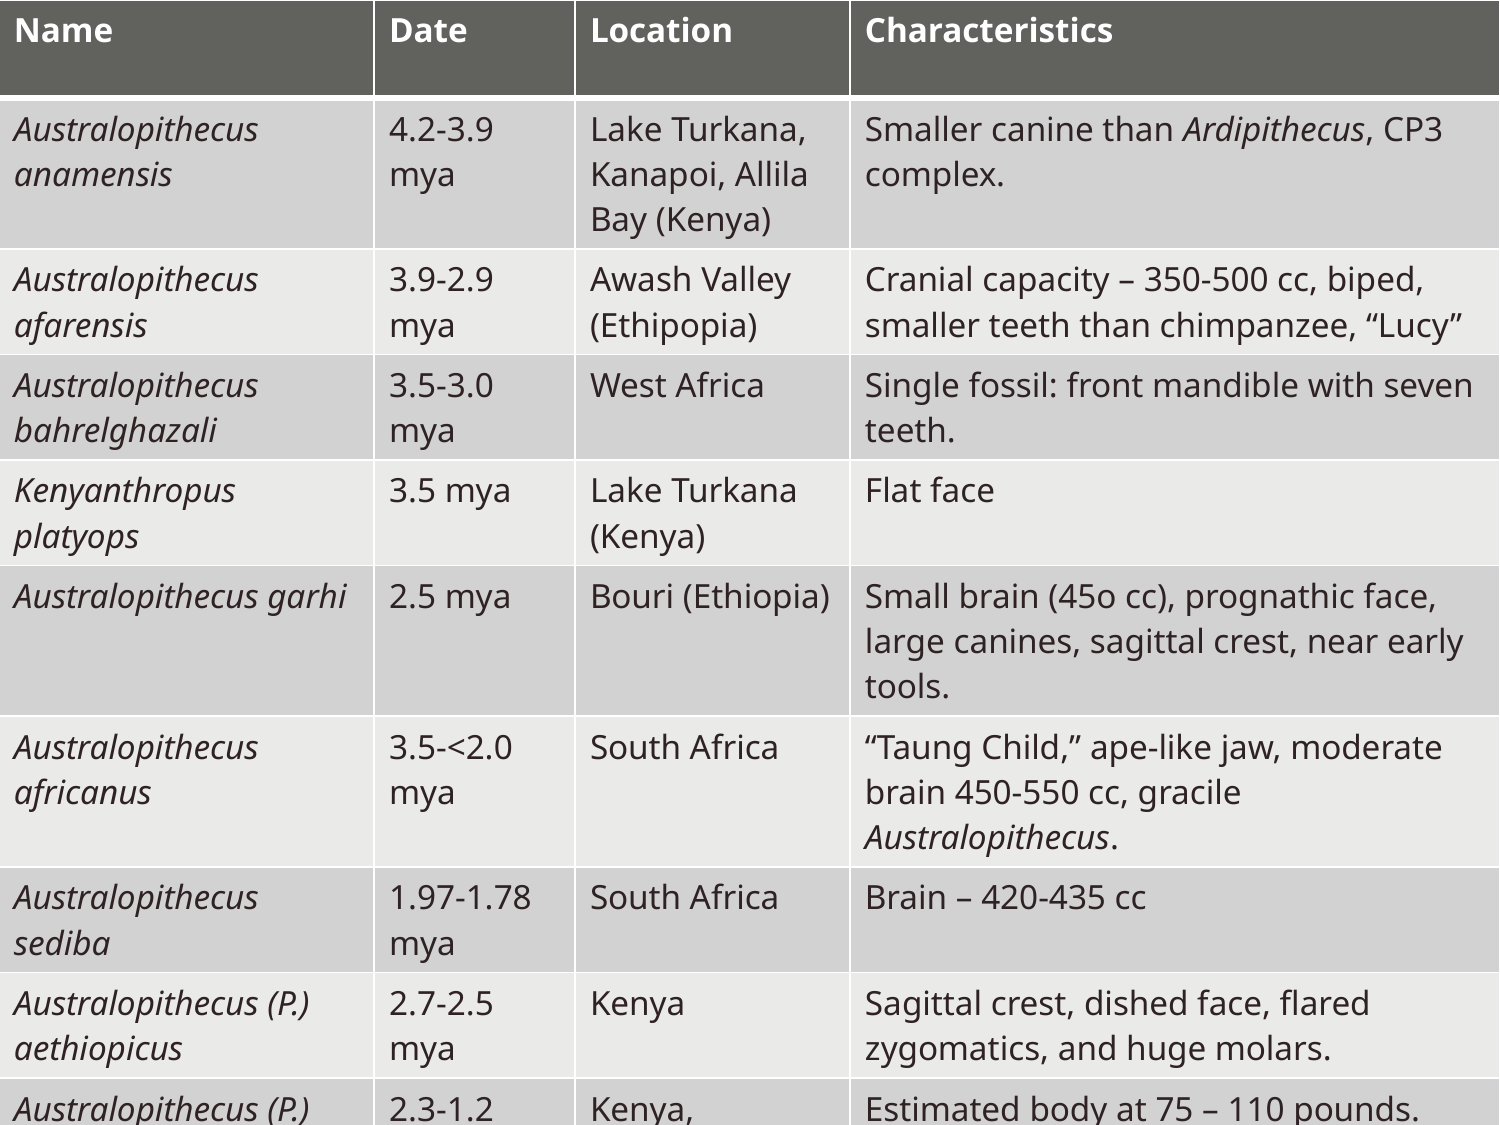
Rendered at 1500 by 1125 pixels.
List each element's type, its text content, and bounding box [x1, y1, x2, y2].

table_cell South Africa [576, 868, 849, 972]
table_cell 3.5-3.0 mya [375, 355, 574, 459]
table_cell Awash Valley (Ethipopia) [576, 250, 849, 354]
table_cell Smaller canine than Ardipithecus, CP3 complex. [851, 101, 1499, 248]
table_header Location [576, 1, 849, 95]
table_cell Kenya [576, 973, 849, 1077]
table_cell West Africa [576, 355, 849, 459]
table_cell South Africa [576, 717, 849, 866]
table_cell Bouri (Ethiopia) [576, 566, 849, 715]
table_header Name [0, 1, 373, 95]
table_cell Lake Turkana (Kenya) [576, 461, 849, 565]
table_cell “Taung Child,” ape-like jaw, moderate brain 450-550 cc, gracile Australopithecus. [851, 717, 1499, 866]
table_cell Sagittal crest, dished face, flared zygomatics, and huge molars. [851, 973, 1499, 1077]
table_cell Australopithecus anamensis [0, 101, 373, 248]
table_cell Small brain (45o cc), prognathic face, large canines, sagittal crest, near early tools. [851, 566, 1499, 715]
table_cell 3.9-2.9 mya [375, 250, 574, 354]
table_cell 2.7-2.5 mya [375, 973, 574, 1077]
table_cell 2.3-1.2 mya [375, 1079, 574, 1125]
table_cell 1.97-1.78 mya [375, 868, 574, 972]
table_cell Kenyanthropus platyops [0, 461, 373, 565]
table_cell Australopithecus afarensis [0, 250, 373, 354]
table_header Date [375, 1, 574, 95]
table_cell Cranial capacity – 350-500 cc, biped, smaller teeth than chimpanzee, “Lucy” [851, 250, 1499, 354]
table_cell Single fossil: front mandible with seven teeth. [851, 355, 1499, 459]
table_cell 3.5 mya [375, 461, 574, 565]
table_cell Kenya, Tanzania, Ethiopia [576, 1079, 849, 1125]
table_cell Australopithecus (P.) aethiopicus [0, 973, 373, 1077]
table_cell Australopithecus (P.) boisei [0, 1079, 373, 1125]
table_header Characteristics [851, 1, 1499, 95]
table_cell Brain – 420-435 cc [851, 868, 1499, 972]
table_cell Estimated body at 75 – 110 pounds. [851, 1079, 1499, 1125]
table_cell Australopithecus bahrelghazali [0, 355, 373, 459]
table_cell 3.5-<2.0 mya [375, 717, 574, 866]
table_cell 2.5 mya [375, 566, 574, 715]
table_cell Flat face [851, 461, 1499, 565]
table_cell Lake Turkana, Kanapoi, Allila Bay (Kenya) [576, 101, 849, 248]
table_cell Australopithecus africanus [0, 717, 373, 866]
table_cell Australopithecus sediba [0, 868, 373, 972]
table_cell 4.2-3.9 mya [375, 101, 574, 248]
table_cell Australopithecus garhi [0, 566, 373, 715]
